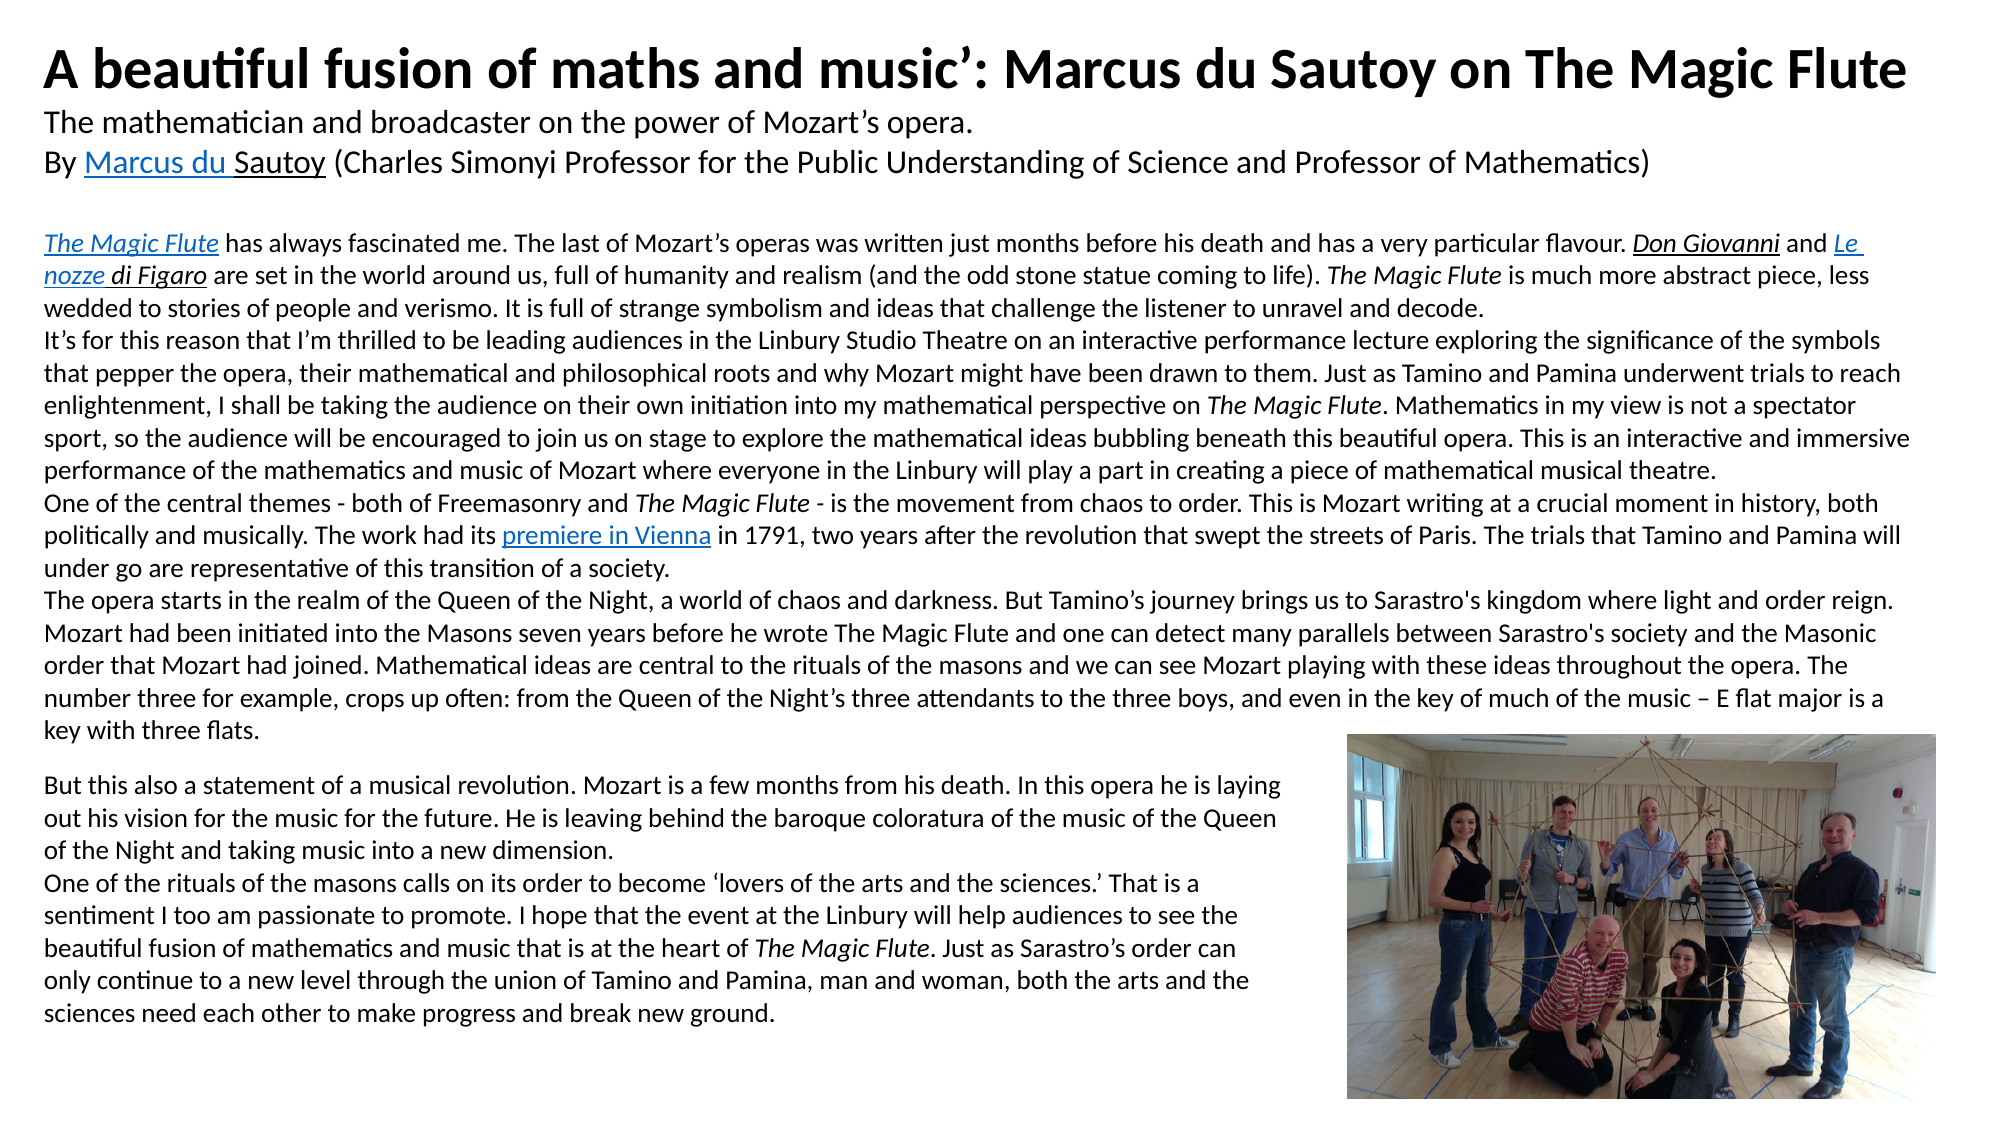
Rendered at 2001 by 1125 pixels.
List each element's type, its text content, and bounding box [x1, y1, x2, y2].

text_box A beautiful fusion of maths and music’: Marcus du Sautoy on The Magic Flute The mathematician and broadcaster on the power of Mozart’s opera. By Marcus du Sautoy (Charles Simonyi Professor for the Public Understanding of Science and Professor of Mathematics) The Magic Flute has always fascinated me. The last of Mozart’s operas was written just months before his death and has a very particular flavour. Don Giovanni and Le nozze di Figaro are set in the world around us, full of humanity and realism (and the odd stone statue coming to life). The Magic Flute is much more abstract piece, less wedded to stories of people and verismo. It is full of strange symbolism and ideas that challenge the listener to unravel and decode. It’s for this reason that I’m thrilled to be leading audiences in the Linbury Studio Theatre on an interactive performance lecture exploring the significance of the symbols that pepper the opera, their mathematical and philosophical roots and why Mozart might have been drawn to them. Just as Tamino and Pamina underwent trials to reach enlightenment, I shall be taking the audience on their own initiation into my mathematical perspective on The Magic Flute. Mathematics in my view is not a spectator sport, so the audience will be encouraged to join us on stage to explore the mathematical ideas bubbling beneath this beautiful opera. This is an interactive and immersive performance of the mathematics and music of Mozart where everyone in the Linbury will play a part in creating a piece of mathematical musical theatre. One of the central themes - both of Freemasonry and The Magic Flute - is the movement from chaos to order. This is Mozart writing at a crucial moment in history, both politically and musically. The work had its premiere in Vienna in 1791, two years after the revolution that swept the streets of Paris. The trials that Tamino and Pamina will under go are representative of this transition of a society. The opera starts in the realm of the Queen of the Night, a world of chaos and darkness. But Tamino’s journey brings us to Sarastro's kingdom where light and order reign. Mozart had been initiated into the Masons seven years before he wrote The Magic Flute and one can detect many parallels between Sarastro's society and the Masonic order that Mozart had joined. Mathematical ideas are central to the rituals of the masons and we can see Mozart playing with these ideas throughout the opera. The number three for example, crops up often: from the Queen of the Night’s three attendants to the three boys, and even in the key of much of the music – E flat major is a key with three flats. [29, 23, 1936, 753]
text_box But this also a statement of a musical revolution. Mozart is a few months from his death. In this opera he is laying out his vision for the music for the future. He is leaving behind the baroque coloratura of the music of the Queen of the Night and taking music into a new dimension. One of the rituals of the masons calls on its order to become ‘lovers of the arts and the sciences.’ That is a sentiment I too am passionate to promote. I hope that the event at the Linbury will help audiences to see the beautiful fusion of mathematics and music that is at the heart of The Magic Flute. Just as Sarastro’s order can only continue to a new level through the union of Tamino and Pamina, man and woman, both the arts and the sciences need each other to make progress and break new ground. [29, 760, 1303, 1125]
picture [1347, 734, 1936, 1099]
